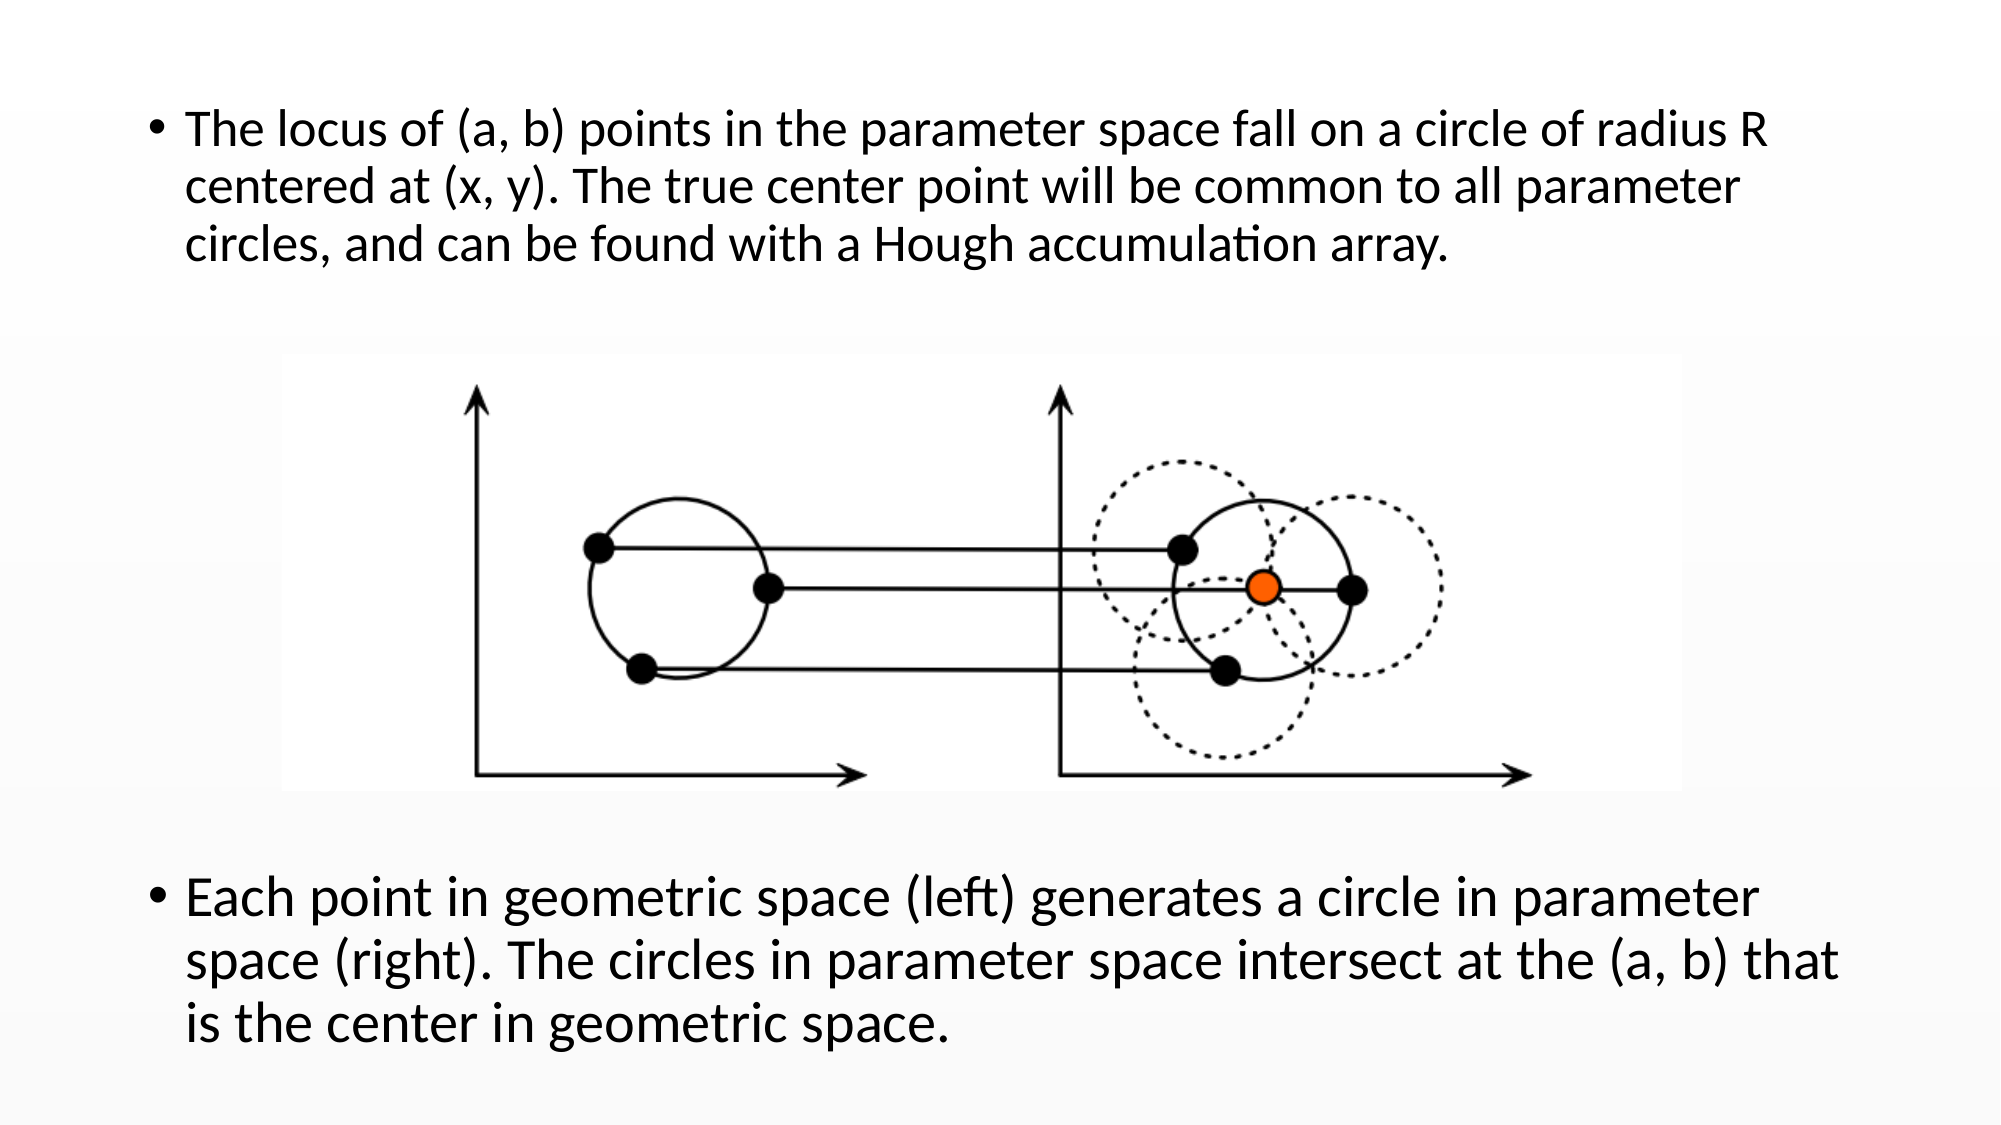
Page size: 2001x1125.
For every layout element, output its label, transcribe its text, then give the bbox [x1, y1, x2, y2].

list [281, 354, 1682, 791]
text_box Each point in geometric space (left) generates a circle in parameter space (right). The circles in parameter space intersect at the (a, b) that is the center in geometric space. [132, 859, 1897, 1125]
text_box The locus of (a, b) points in the parameter space fall on a circle of radius R centered at (x, y). The true center point will be common to all parameter circles, and can be found with a Hough accumulation array. [132, 93, 1831, 321]
